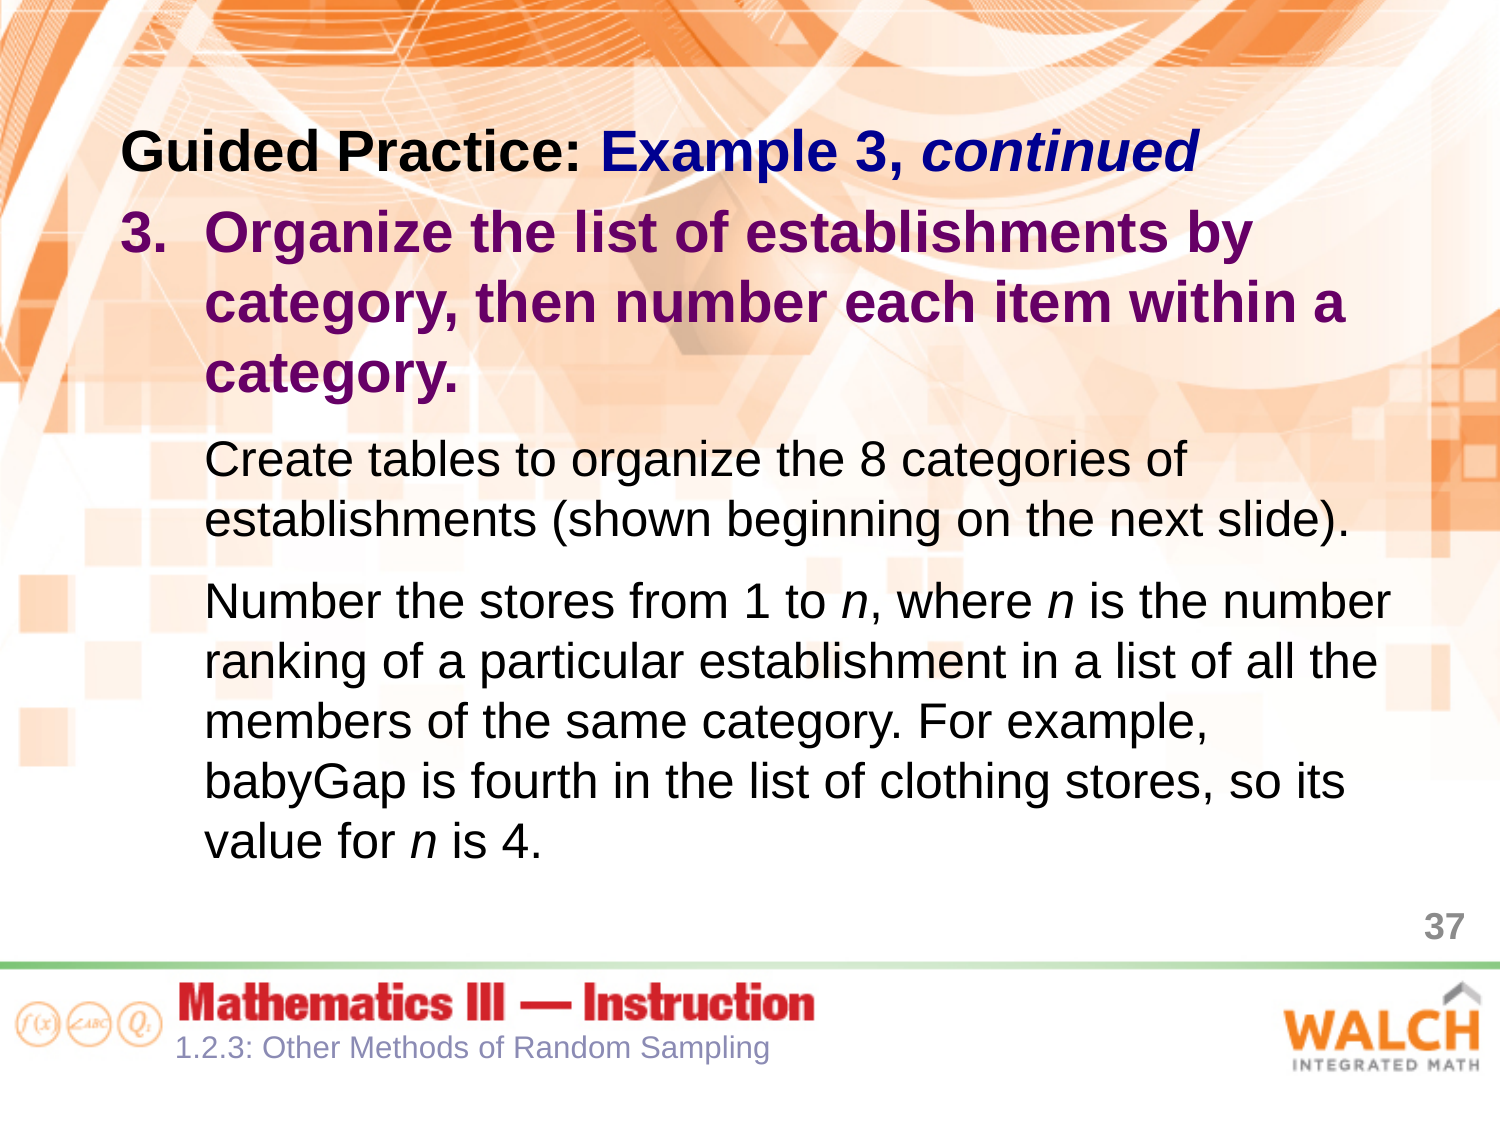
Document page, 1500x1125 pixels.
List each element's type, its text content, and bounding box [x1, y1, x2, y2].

subtitle Guided Practice: Example 3, continued Organize the list of establishments by category, then number each item within a category. Create tables to organize the 8 categories of establishments (shown beginning on the next slide). Number the stores from 1 to n, where n is the number ranking of a particular establishment in a list of all the members of the same category. For example, babyGap is fourth in the list of clothing stores, so its value for n is 4. [105, 105, 1414, 925]
footer 1.2.3: Other Methods of Random Sampling [160, 1024, 1102, 1069]
slide_number 37 [1361, 901, 1481, 949]
picture [0, 0, 1500, 1091]
